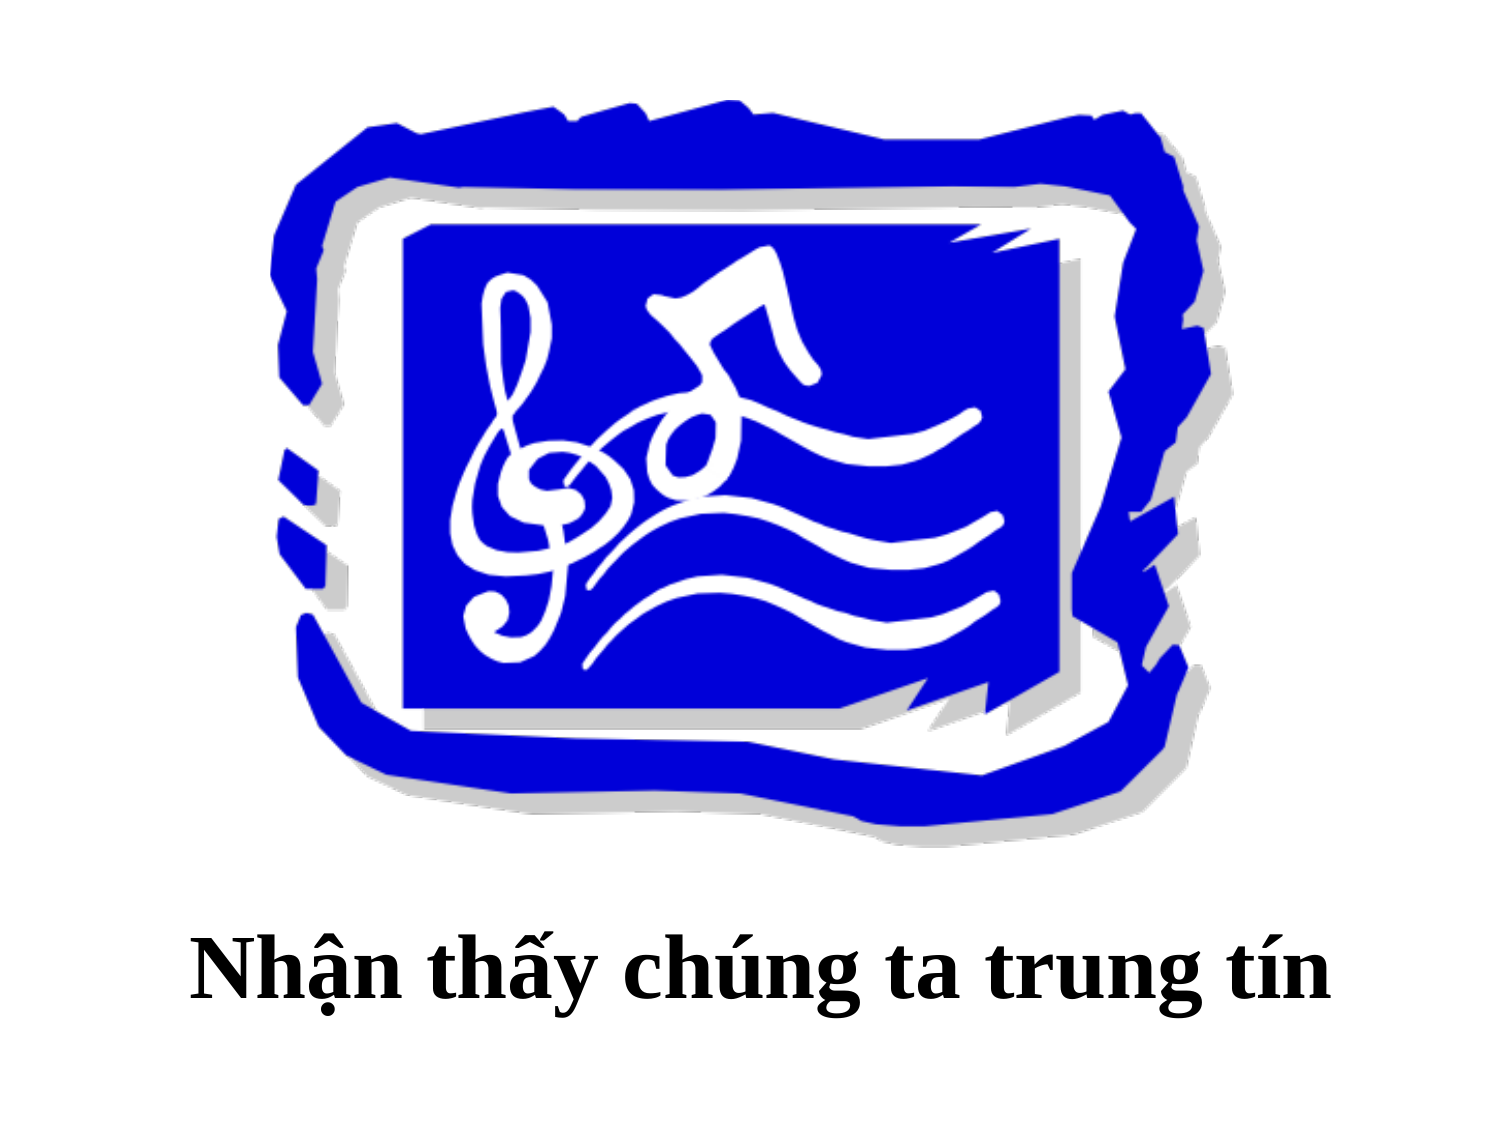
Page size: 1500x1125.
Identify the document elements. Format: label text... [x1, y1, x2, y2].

picture [269, 100, 1238, 851]
text_box Nhận thấy chúng ta trung tín [174, 899, 1350, 1025]
